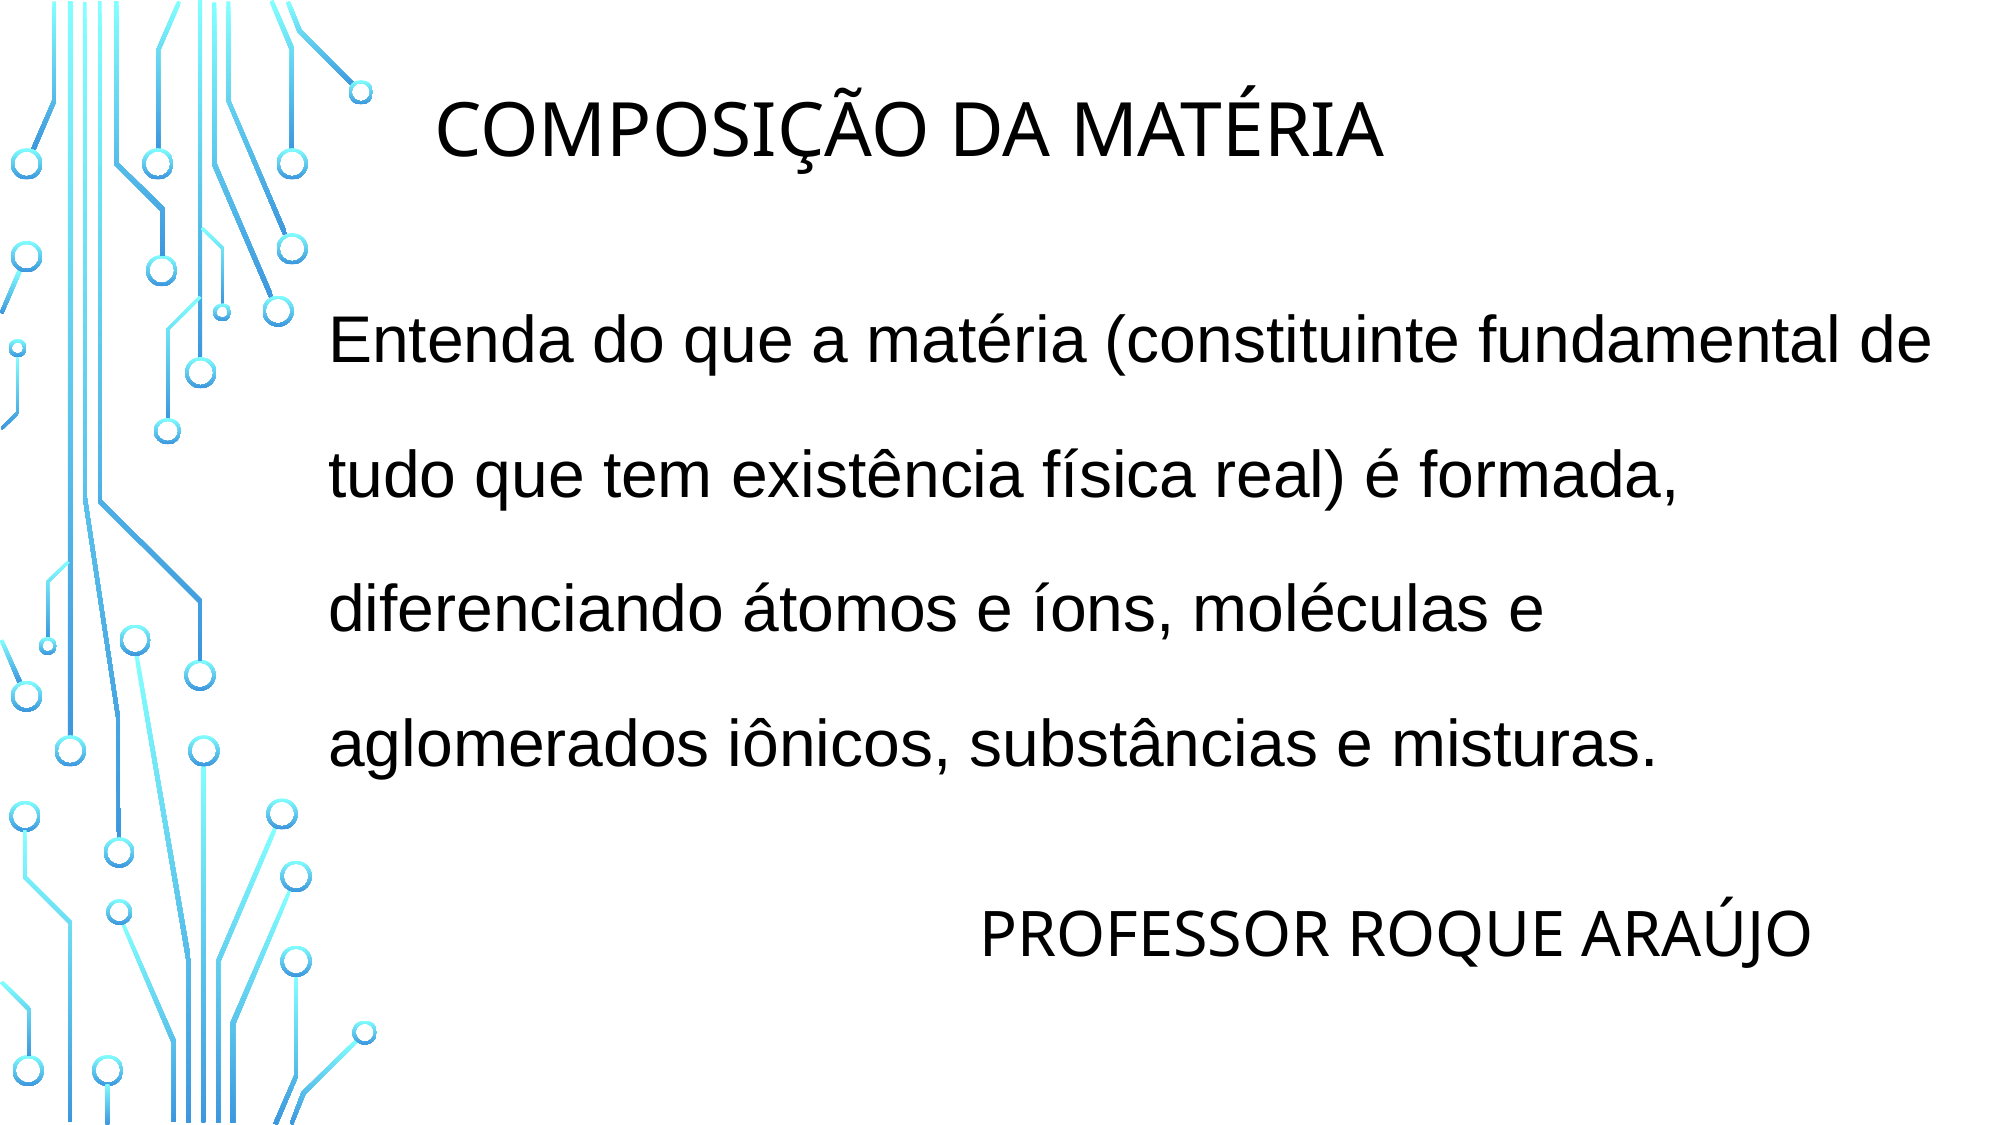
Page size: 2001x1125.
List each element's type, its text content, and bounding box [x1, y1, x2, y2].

subtitle Entenda do que a matéria (constituinte fundamental de tudo que tem existência física real) é formada, diferenciando átomos e íons, moléculas e aglomerados iônicos, substâncias e misturas. [313, 233, 1959, 892]
text_box Professor Roque araújo [964, 855, 1936, 1037]
title COMPOSIÇÃO DA MATÉRIA [419, 29, 1510, 233]
